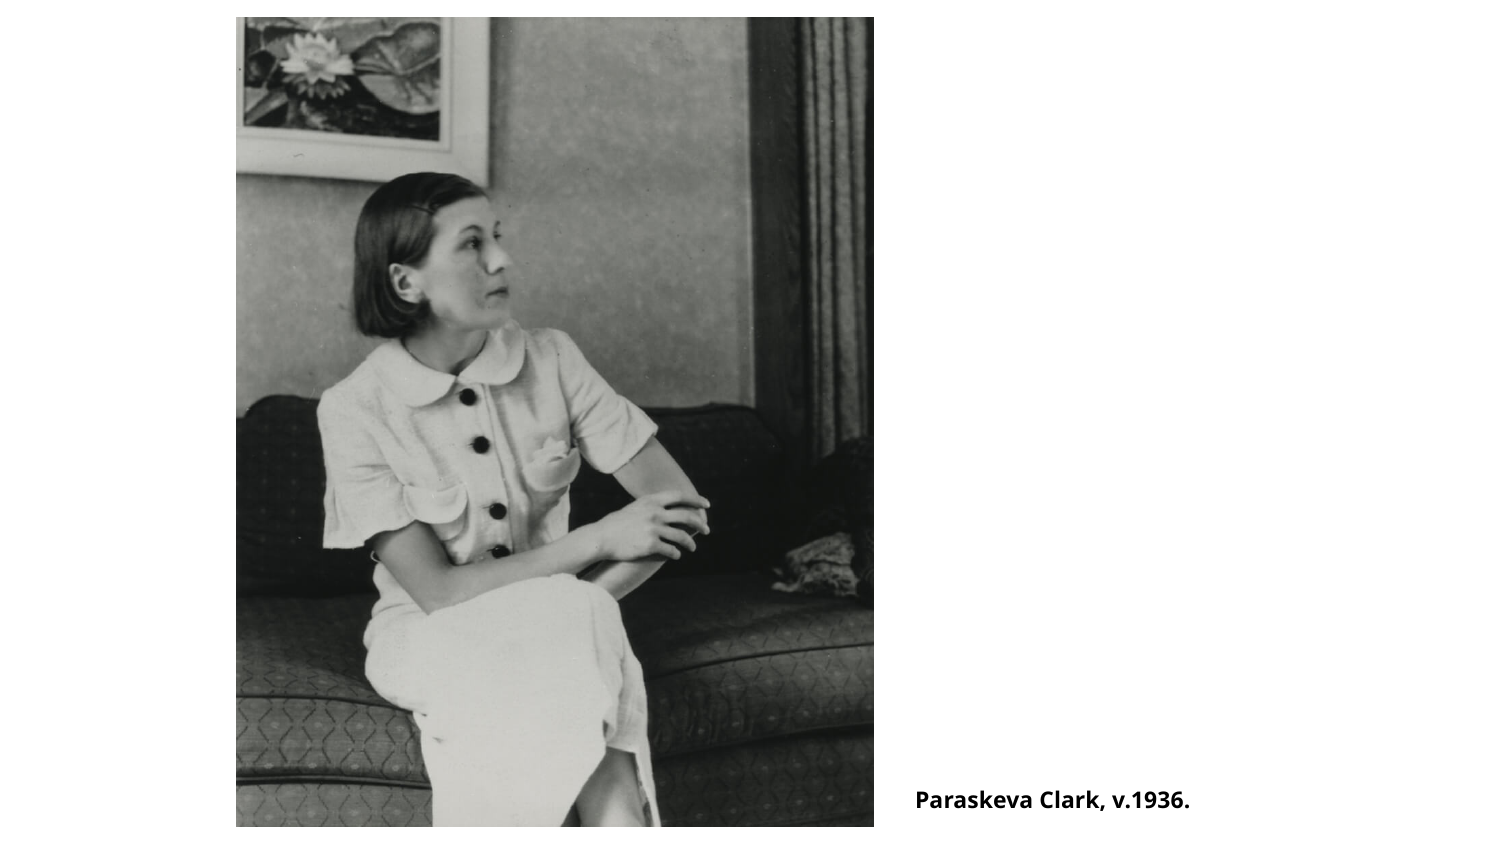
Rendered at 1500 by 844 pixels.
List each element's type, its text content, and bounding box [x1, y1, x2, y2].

picture [236, 16, 875, 827]
text_box Paraskeva Clark, v.1936. [900, 767, 1414, 827]
